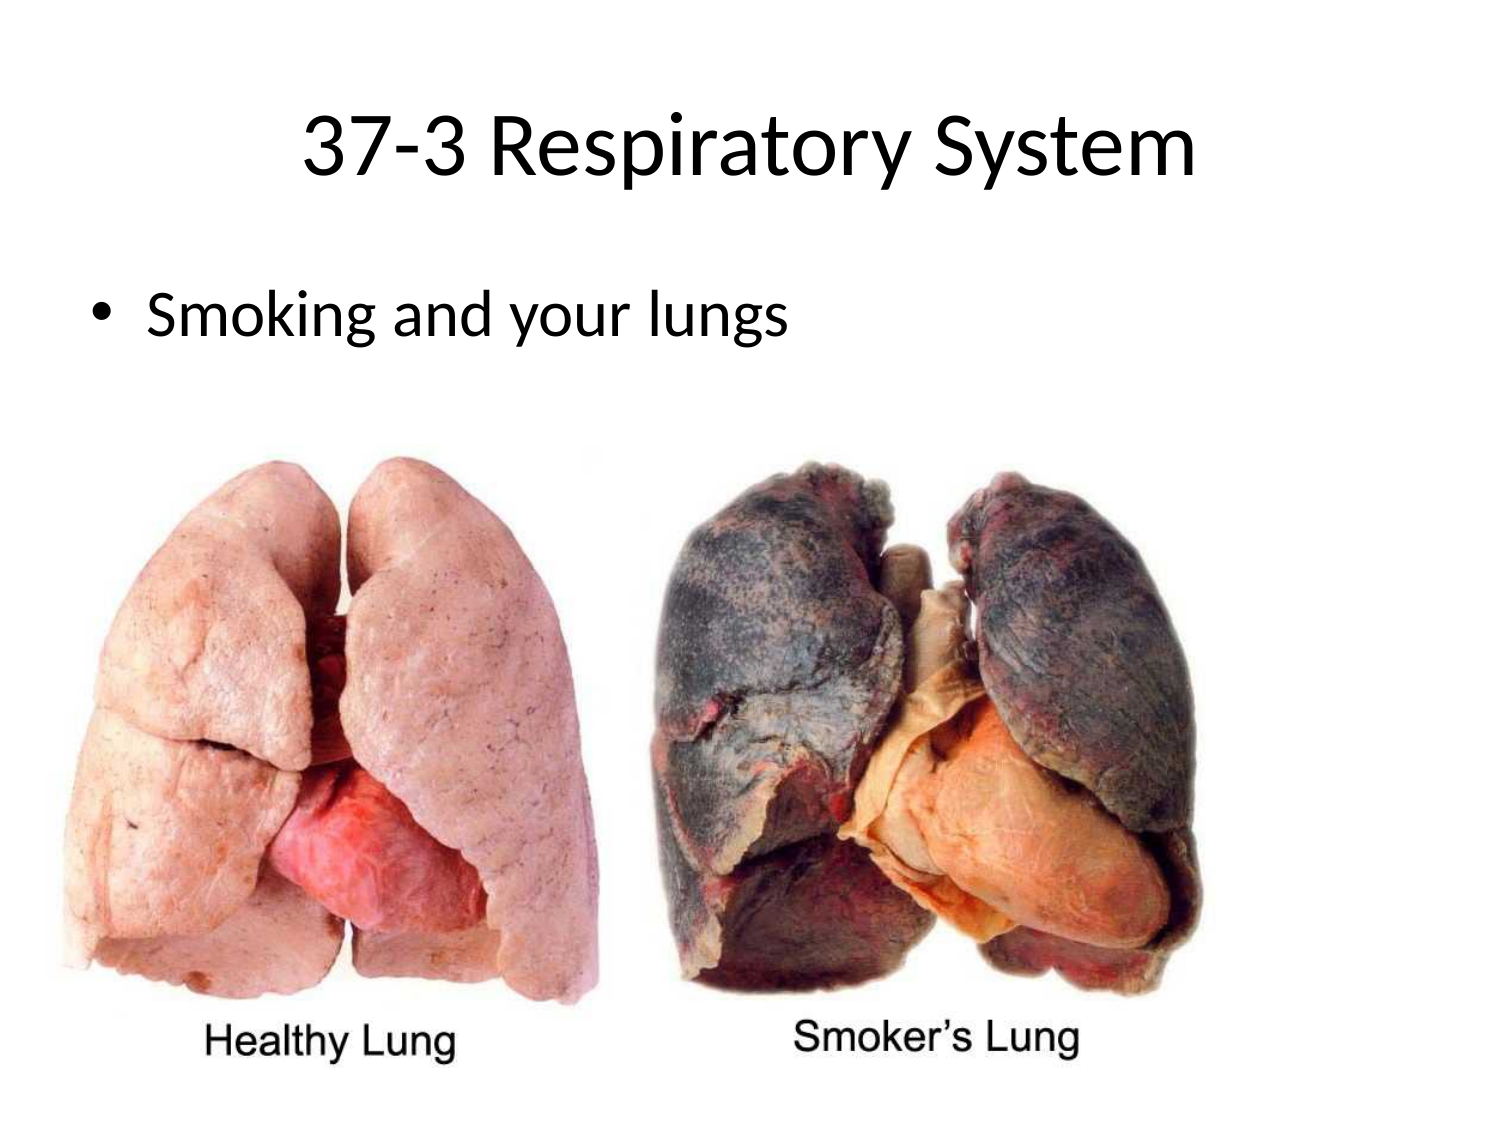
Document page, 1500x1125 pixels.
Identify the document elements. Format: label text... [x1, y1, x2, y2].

picture [37, 387, 1233, 1081]
title 37-3 Respiratory System [75, 45, 1425, 233]
list Smoking and your lungs [75, 262, 1425, 1005]
